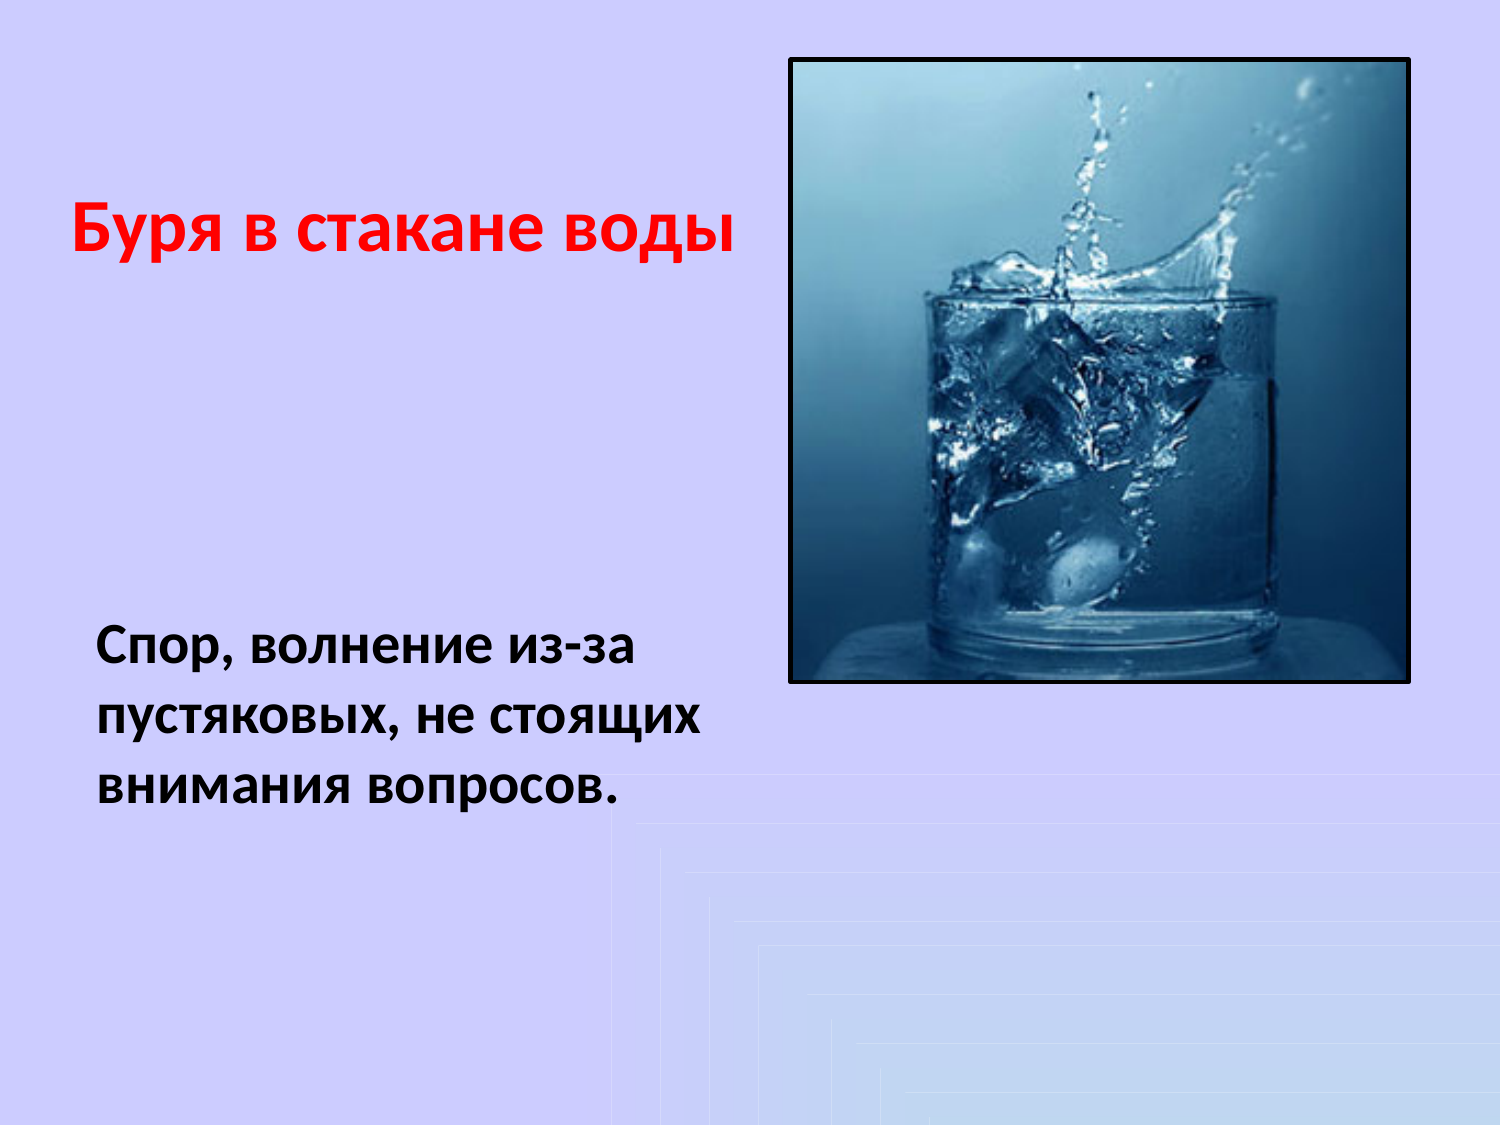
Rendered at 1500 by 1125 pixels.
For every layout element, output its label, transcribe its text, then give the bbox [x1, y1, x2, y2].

picture [792, 61, 1407, 680]
text_box Буря в стакане воды [46, 168, 762, 274]
text_box Спор, волнение из-за пустяковых, не стоящих внимания вопросов. [81, 597, 727, 823]
